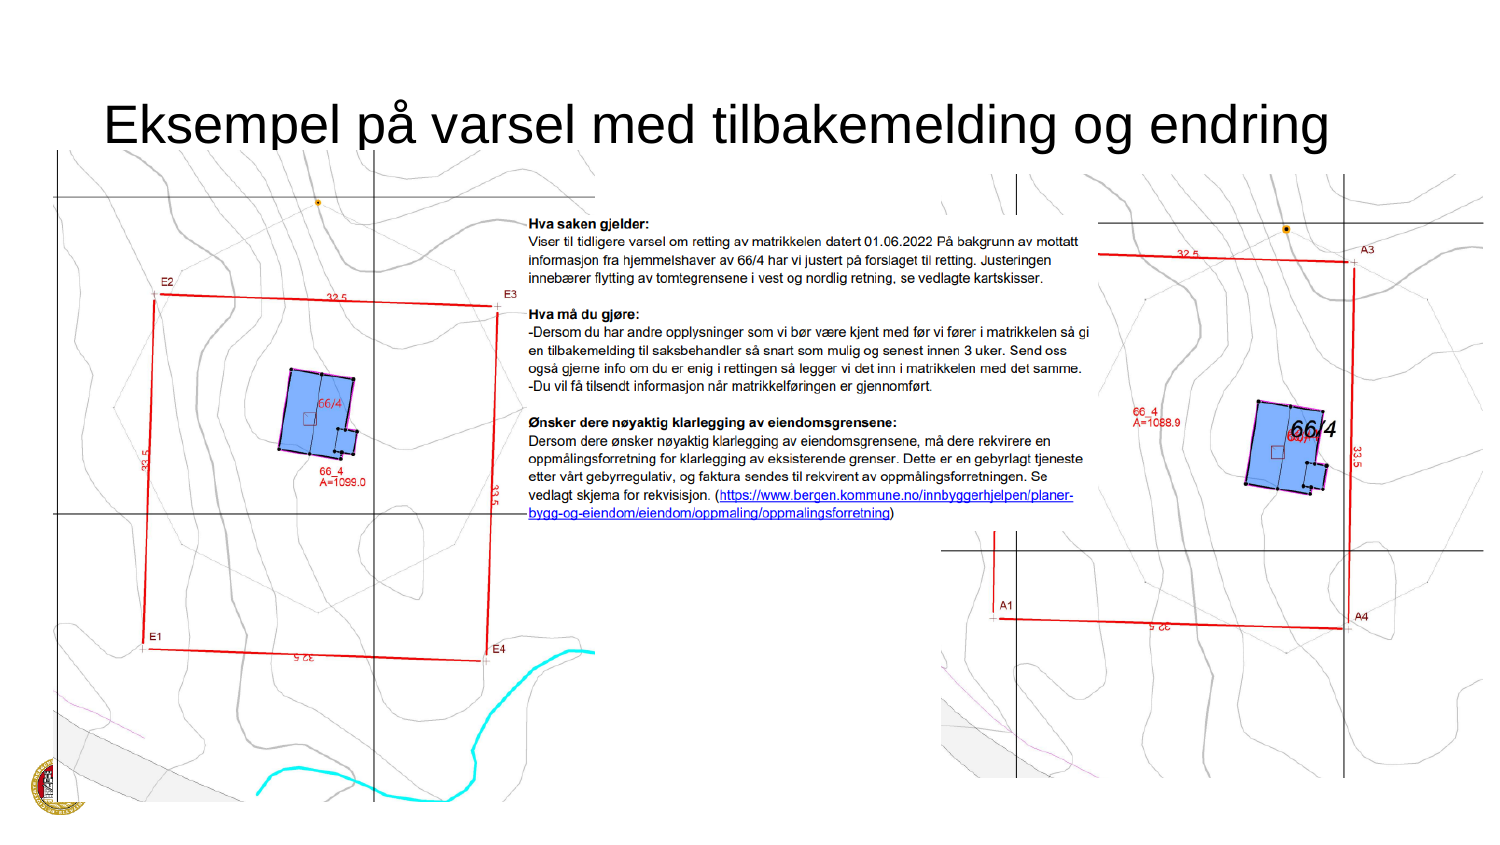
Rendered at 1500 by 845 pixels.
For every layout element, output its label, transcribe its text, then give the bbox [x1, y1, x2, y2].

picture [941, 174, 1500, 778]
title Eksempel på varsel med tilbakemelding og endring [103, 57, 1397, 194]
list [527, 214, 1098, 531]
picture [31, 150, 595, 815]
